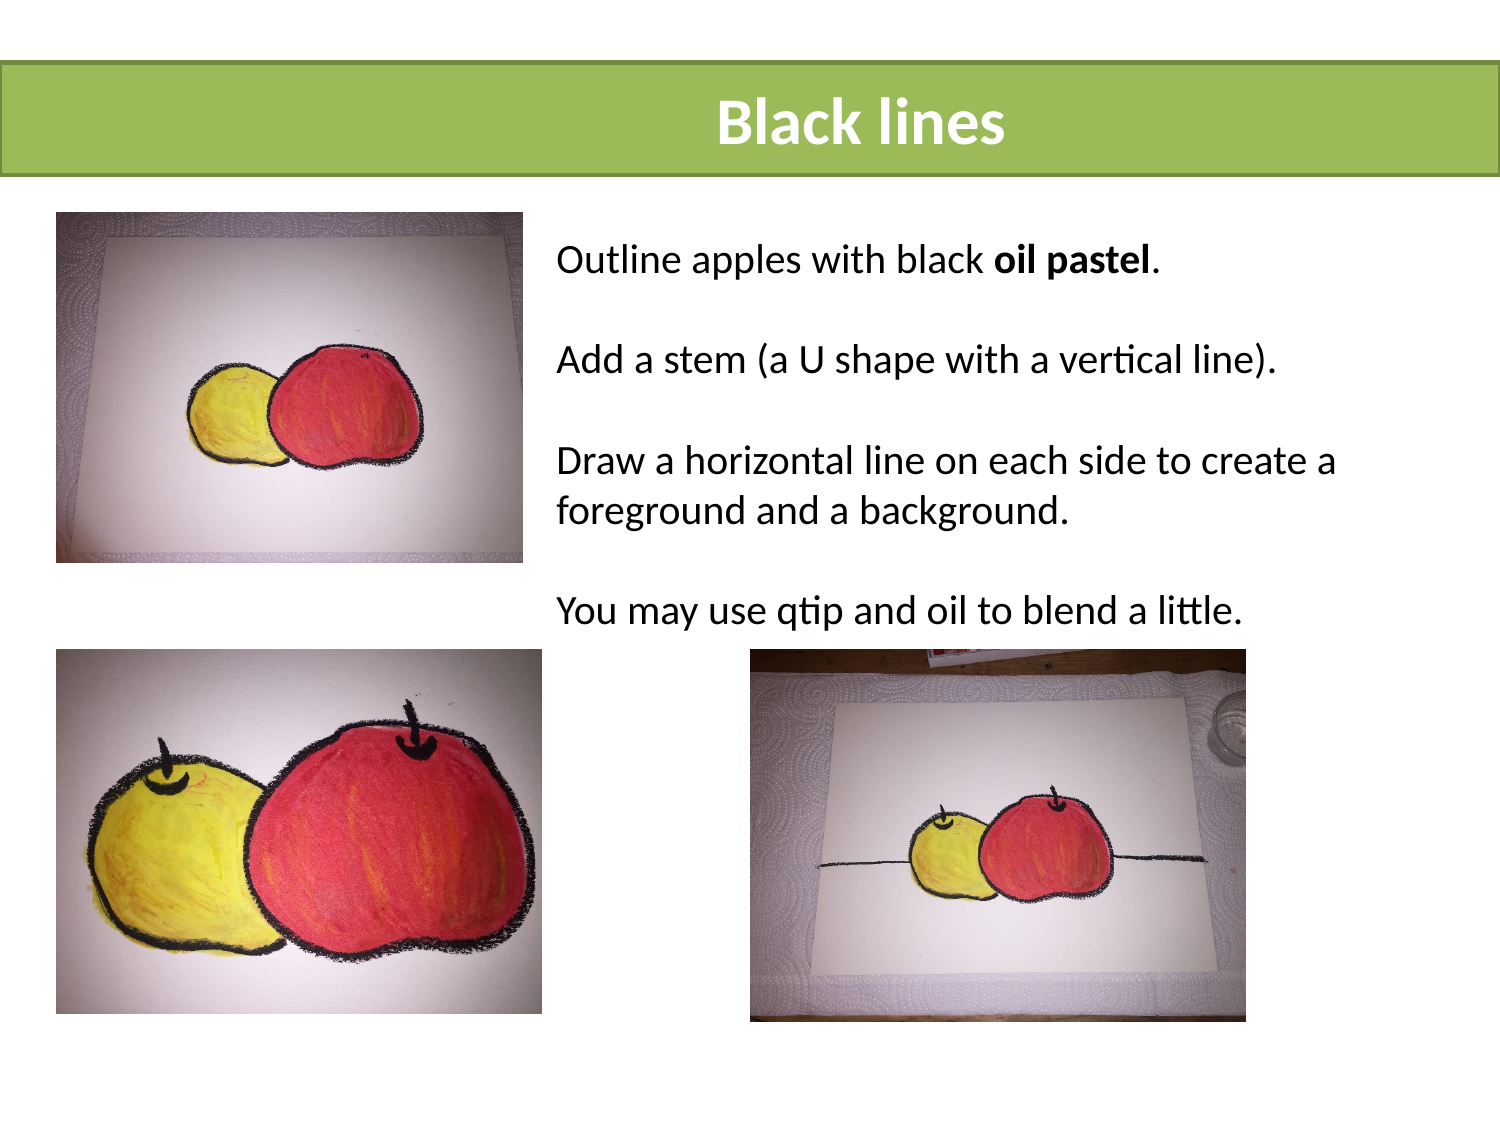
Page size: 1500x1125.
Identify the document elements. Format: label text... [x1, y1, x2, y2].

picture [55, 649, 542, 1015]
picture [749, 649, 1246, 1023]
picture [55, 212, 524, 563]
text_box [0, 60, 1500, 177]
text_box Outline apples with black oil pastel. Add a stem (a U shape with a vertical line). Draw a horizontal line on each side to create a foreground and a background. You may use qtip and oil to blend a little. [541, 224, 1437, 680]
text_box Black lines [701, 70, 1023, 166]
